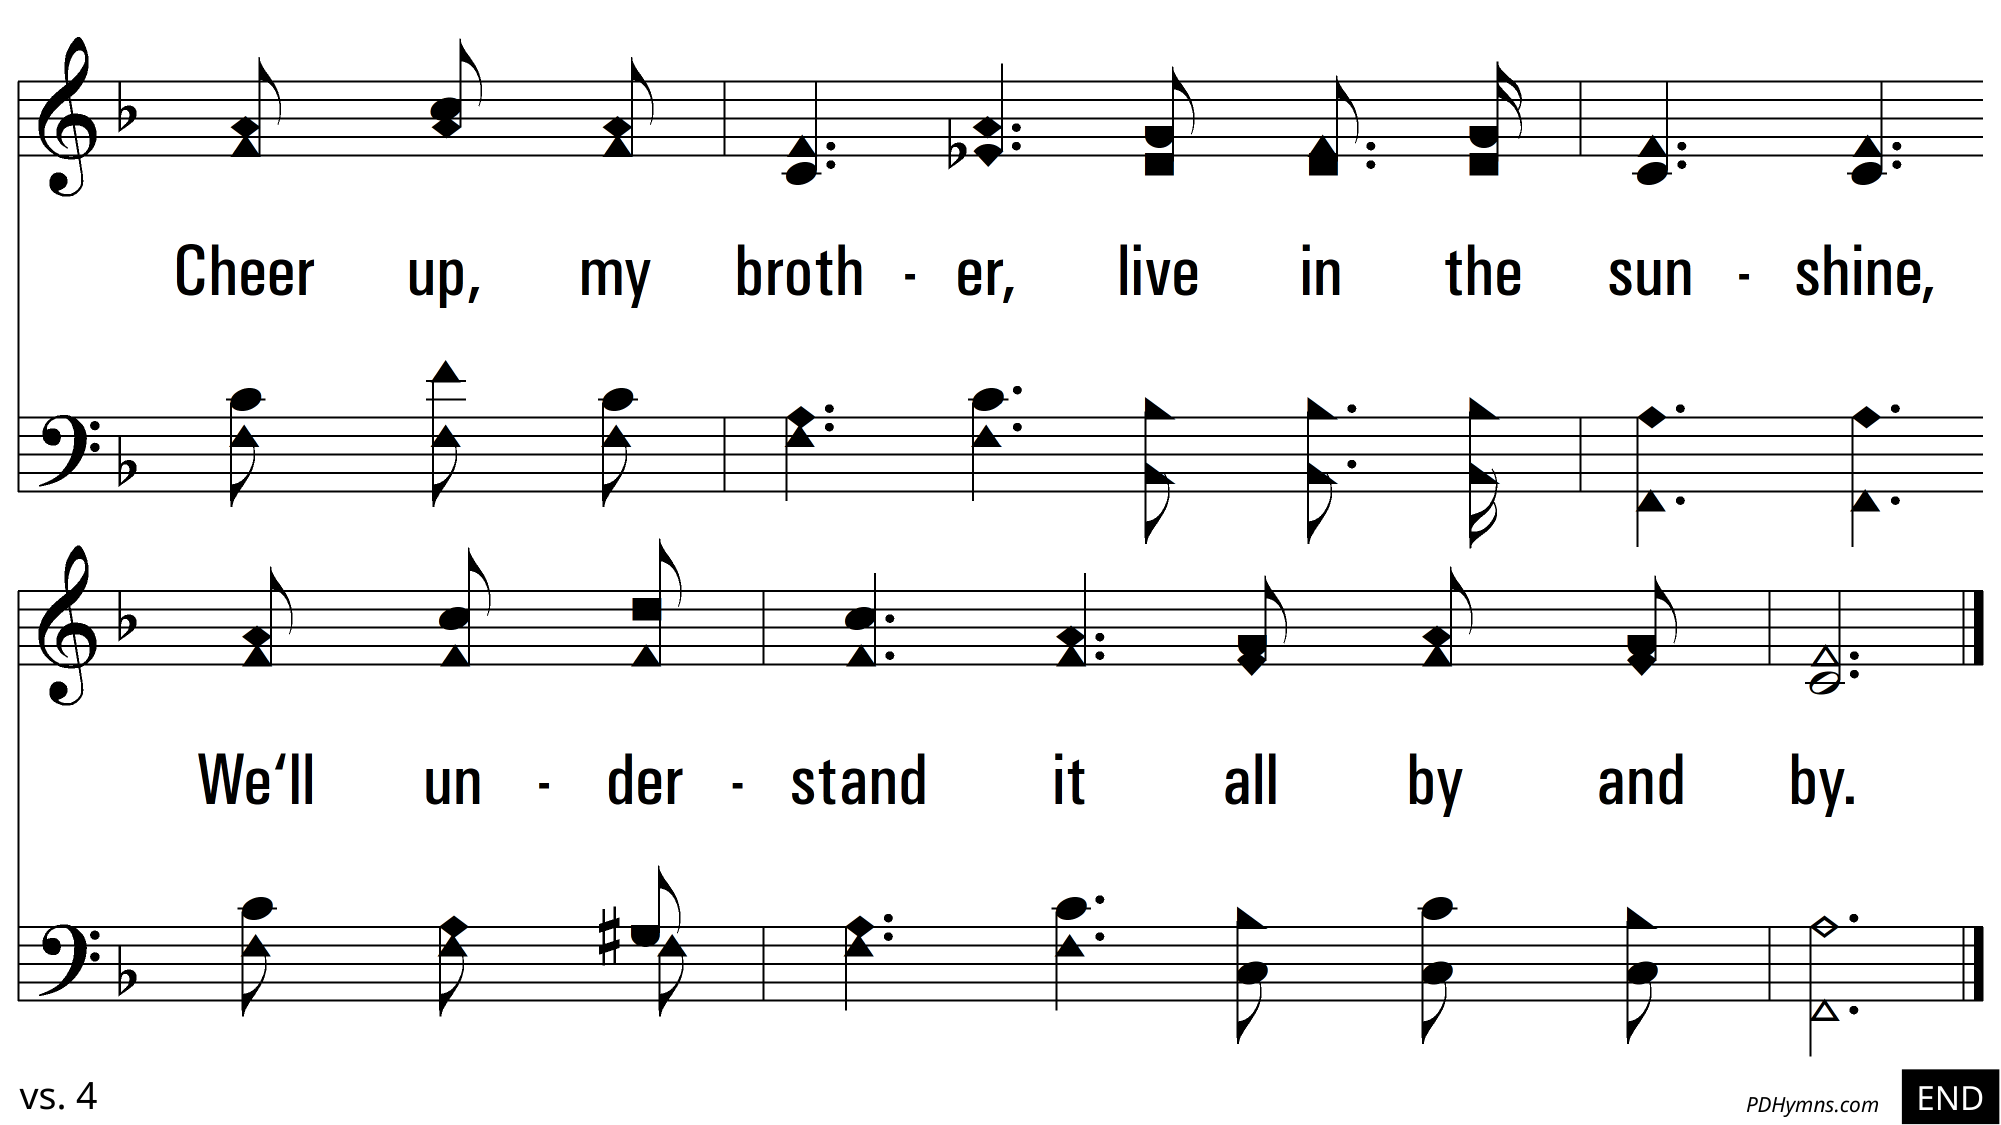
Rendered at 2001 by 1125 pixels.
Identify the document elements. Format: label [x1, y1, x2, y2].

text_box [1724, 1069, 2000, 1125]
picture [2, 0, 1998, 1125]
